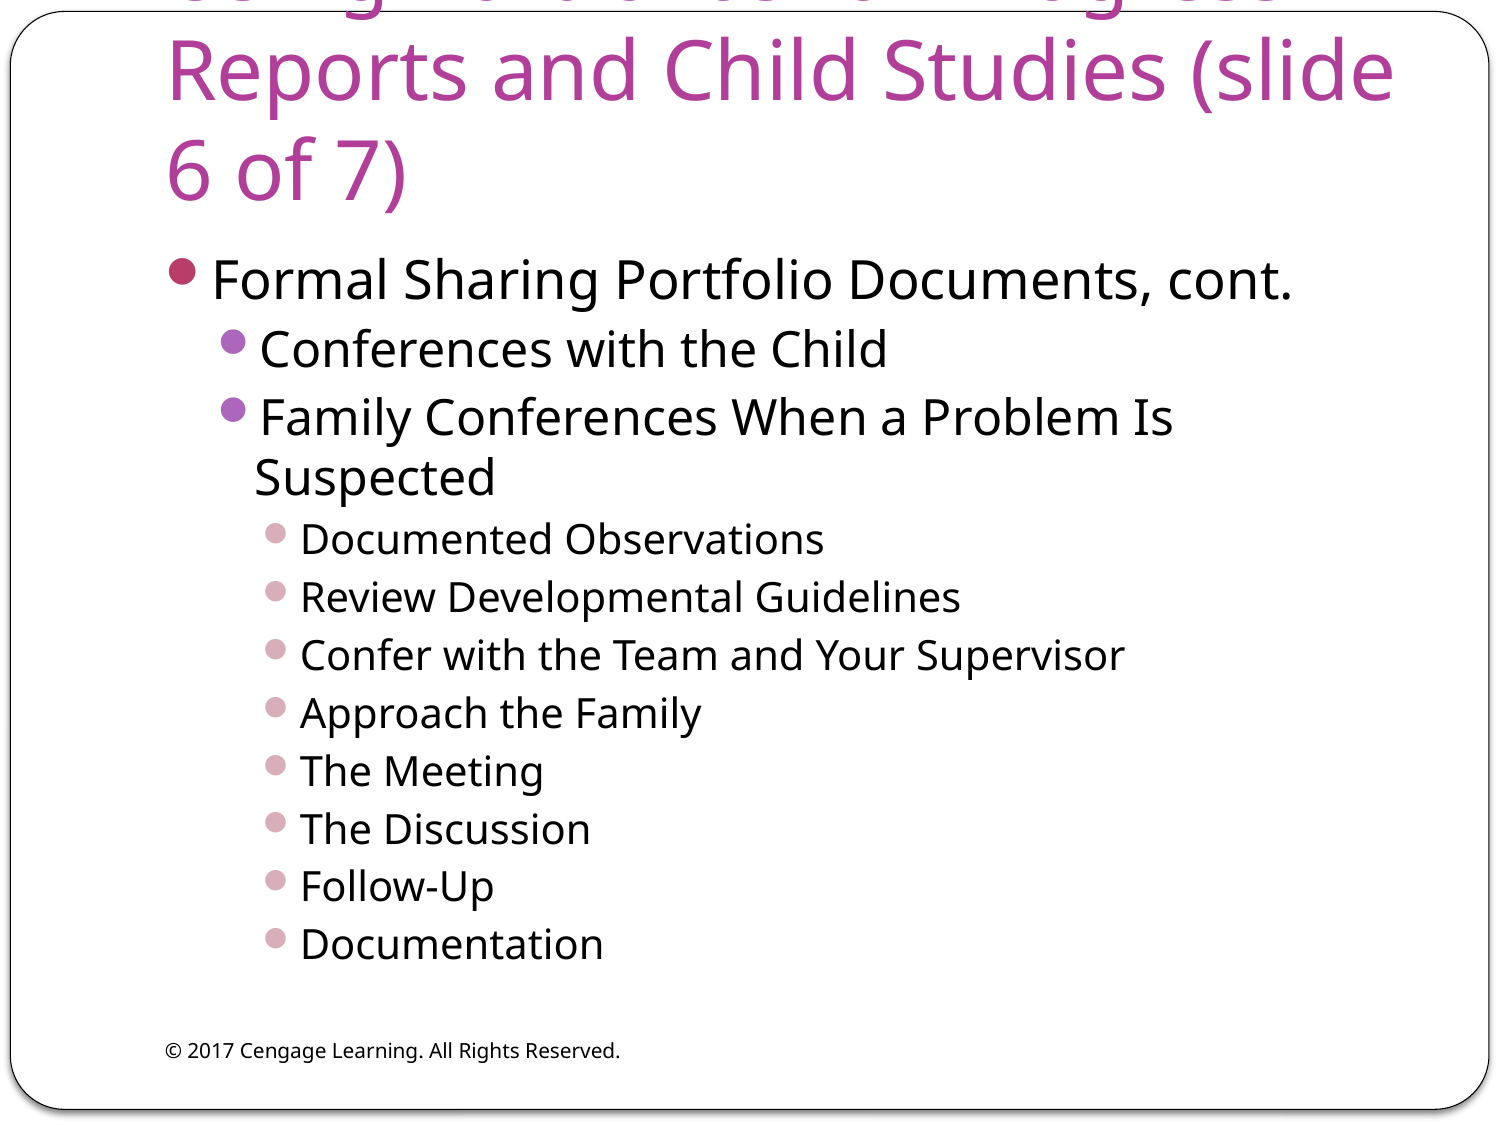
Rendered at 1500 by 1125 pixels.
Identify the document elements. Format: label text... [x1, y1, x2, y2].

title Using Portfolios for Progress Reports and Child Studies (slide 6 of 7) [150, 45, 1425, 233]
list Formal Sharing Portfolio Documents, cont. Conferences with the Child Family Conferences When a Problem Is Suspected Documented Observations Review Developmental Guidelines Confer with the Team and Your Supervisor Approach the Family The Meeting The Discussion Follow-Up Documentation [150, 237, 1425, 988]
footer © 2017 Cengage Learning. All Rights Reserved. [150, 1012, 800, 1088]
